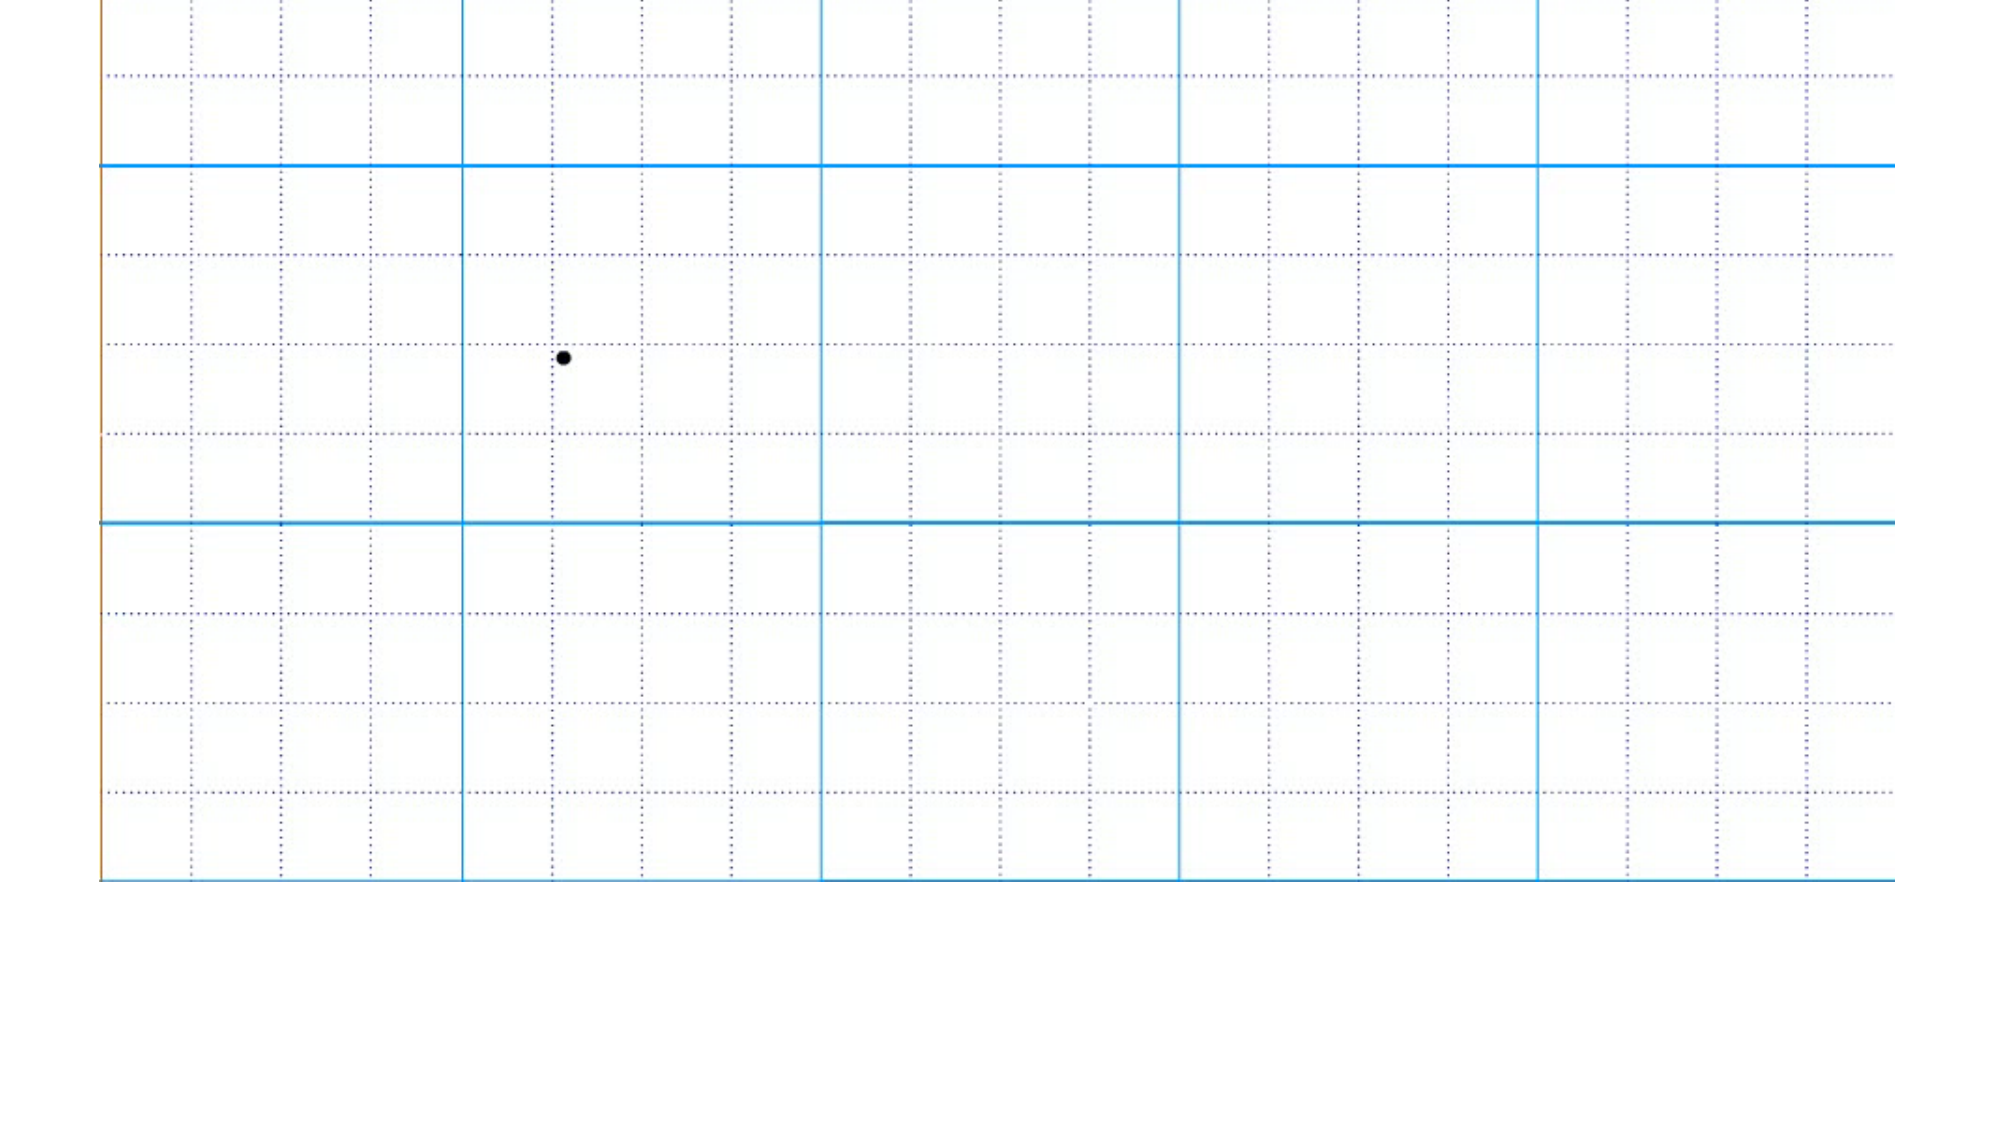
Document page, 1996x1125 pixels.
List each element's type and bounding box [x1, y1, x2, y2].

list [98, 0, 1896, 884]
